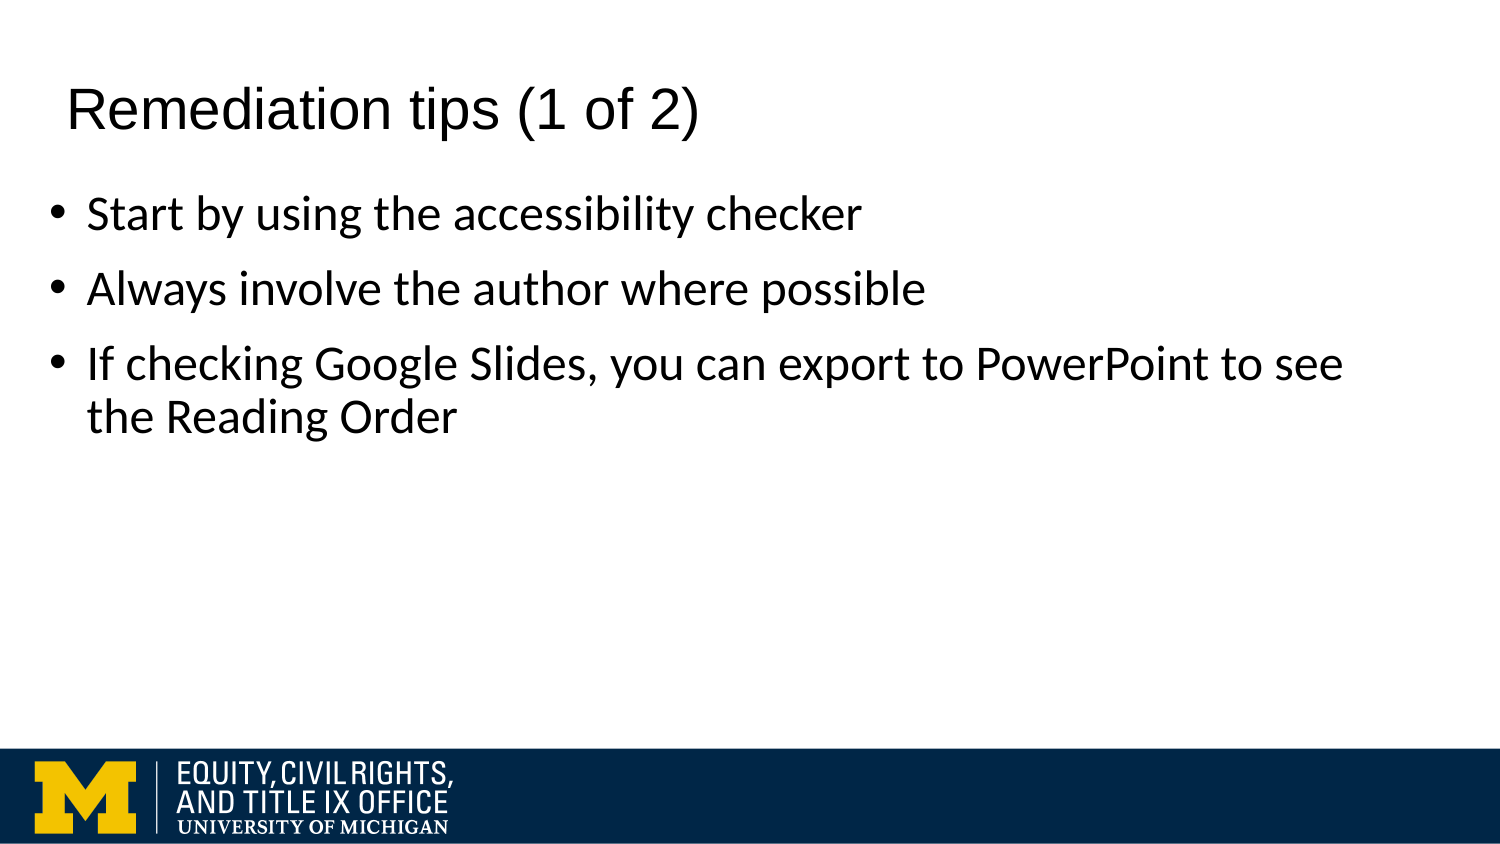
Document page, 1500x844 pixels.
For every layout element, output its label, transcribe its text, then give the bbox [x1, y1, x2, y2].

picture [34, 760, 453, 834]
title Remediation tips (1 of 2) [51, 56, 1449, 151]
list Start by using the accessibility checker Always involve the author where possible If checking Google Slides, you can export to PowerPoint to see the Reading Order [34, 172, 1432, 733]
